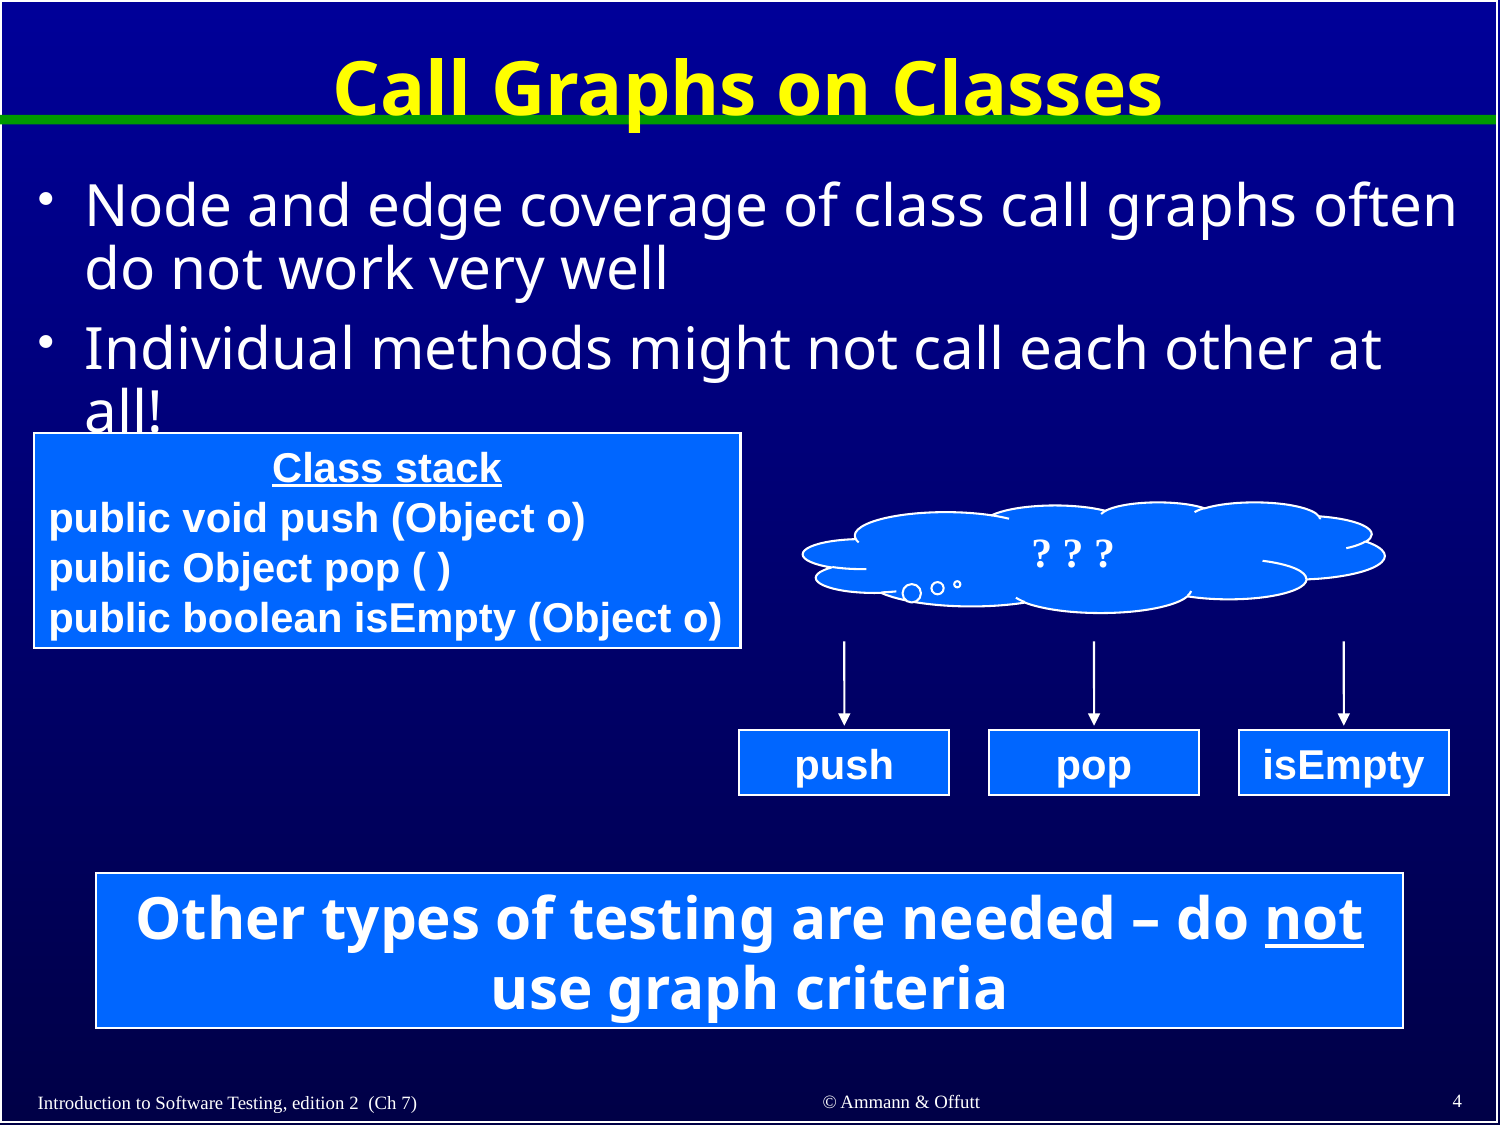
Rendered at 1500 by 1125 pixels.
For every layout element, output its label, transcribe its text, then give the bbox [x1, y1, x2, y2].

list Node and edge coverage of class call graphs often do not work very well Individual methods might not call each other at all! [22, 168, 1478, 424]
footer © Ammann & Offutt [663, 1081, 1139, 1122]
title Call Graphs on Classes [19, 15, 1479, 167]
slide_number Introduction to Software Testing, edition 2 (Ch 7) [22, 1082, 640, 1122]
text_box Other types of testing are needed – do not use graph criteria [96, 873, 1404, 1029]
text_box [738, 501, 1449, 798]
slide_number 4 [1164, 1079, 1478, 1122]
text_box Class stack public void push (Object o) public Object pop ( ) public boolean isEmpty (Object o) [33, 432, 741, 648]
